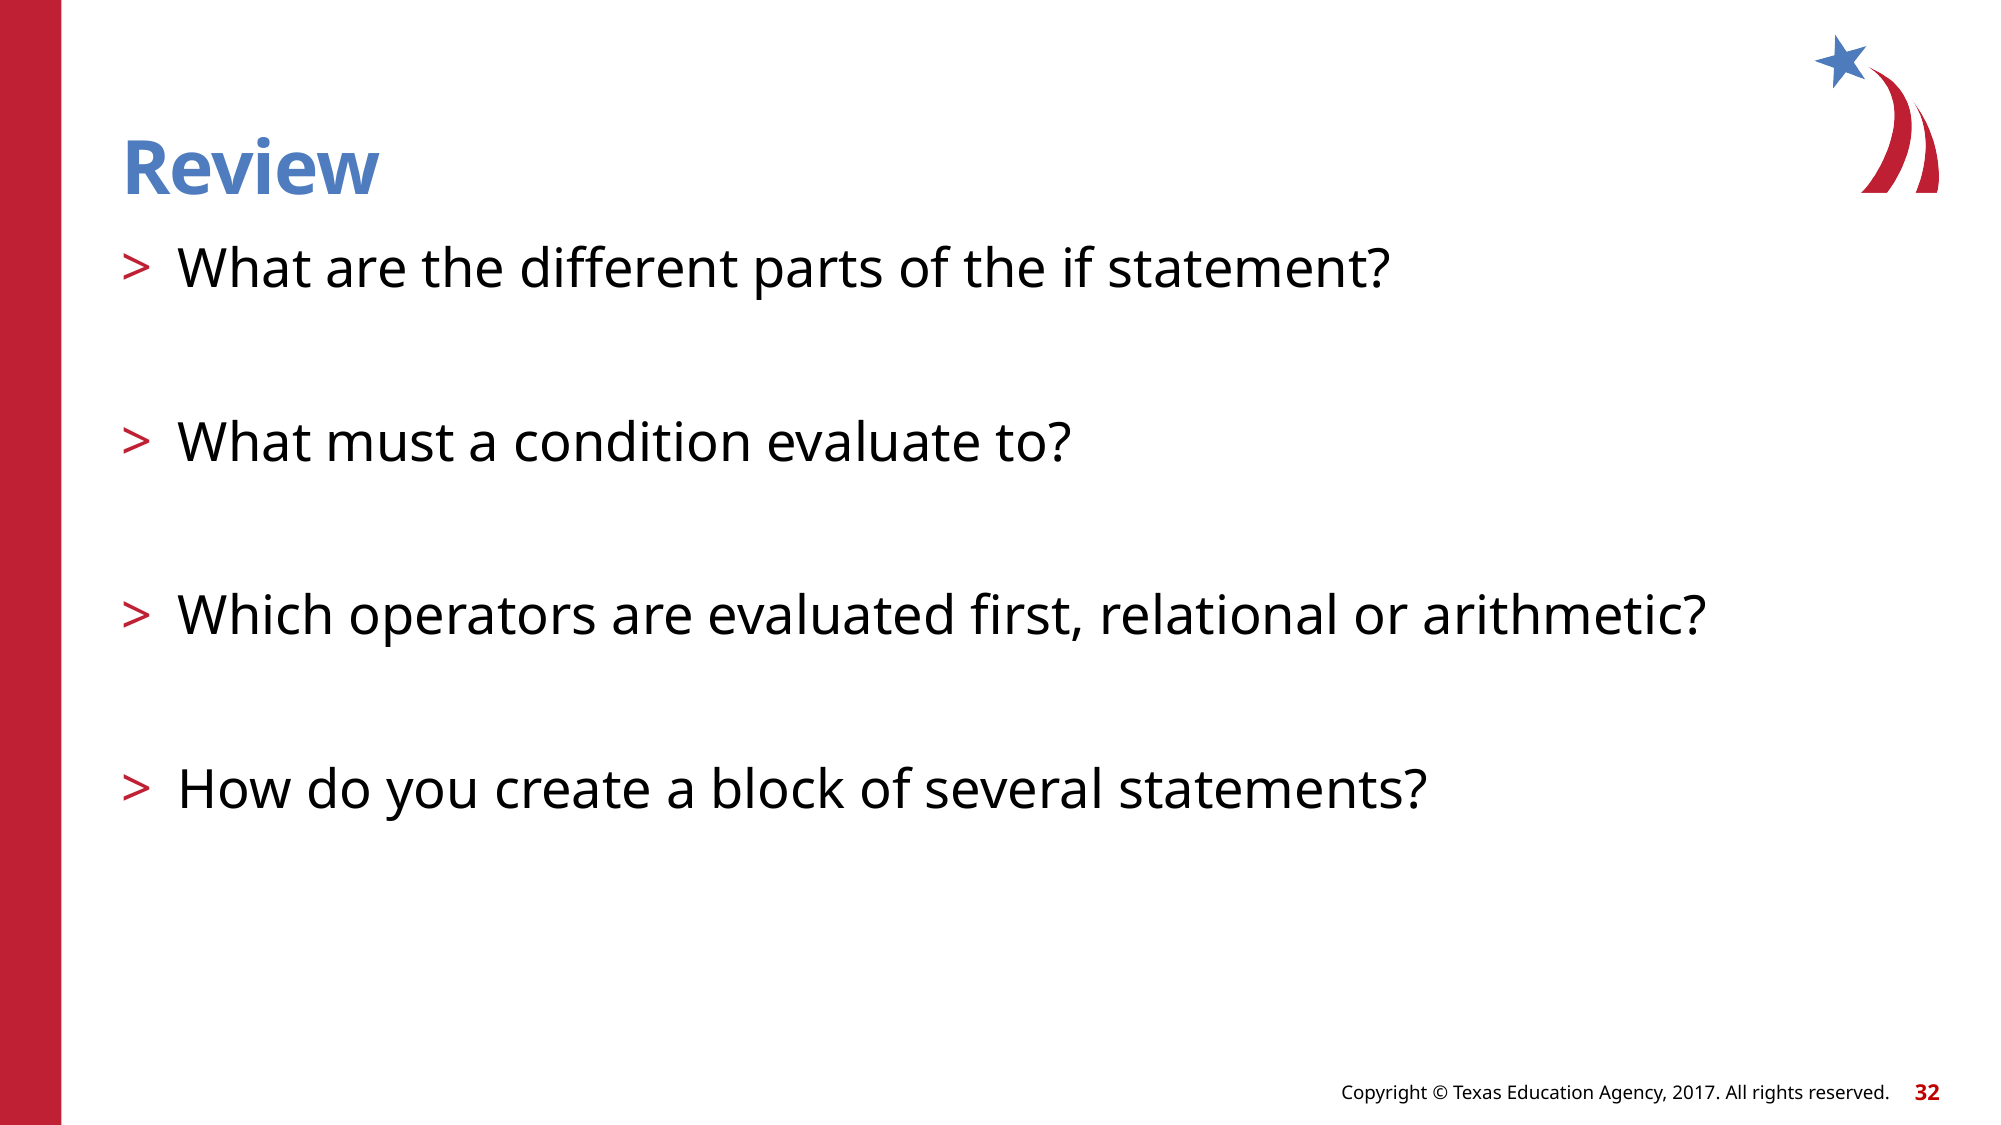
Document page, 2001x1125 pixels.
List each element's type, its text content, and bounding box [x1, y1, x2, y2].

list What are the different parts of the if statement? What must a condition evaluate to? Which operators are evaluated first, relational or arithmetic? How do you create a block of several statements? [121, 233, 1936, 1010]
picture [1814, 34, 1939, 193]
title Review [121, 66, 1772, 211]
